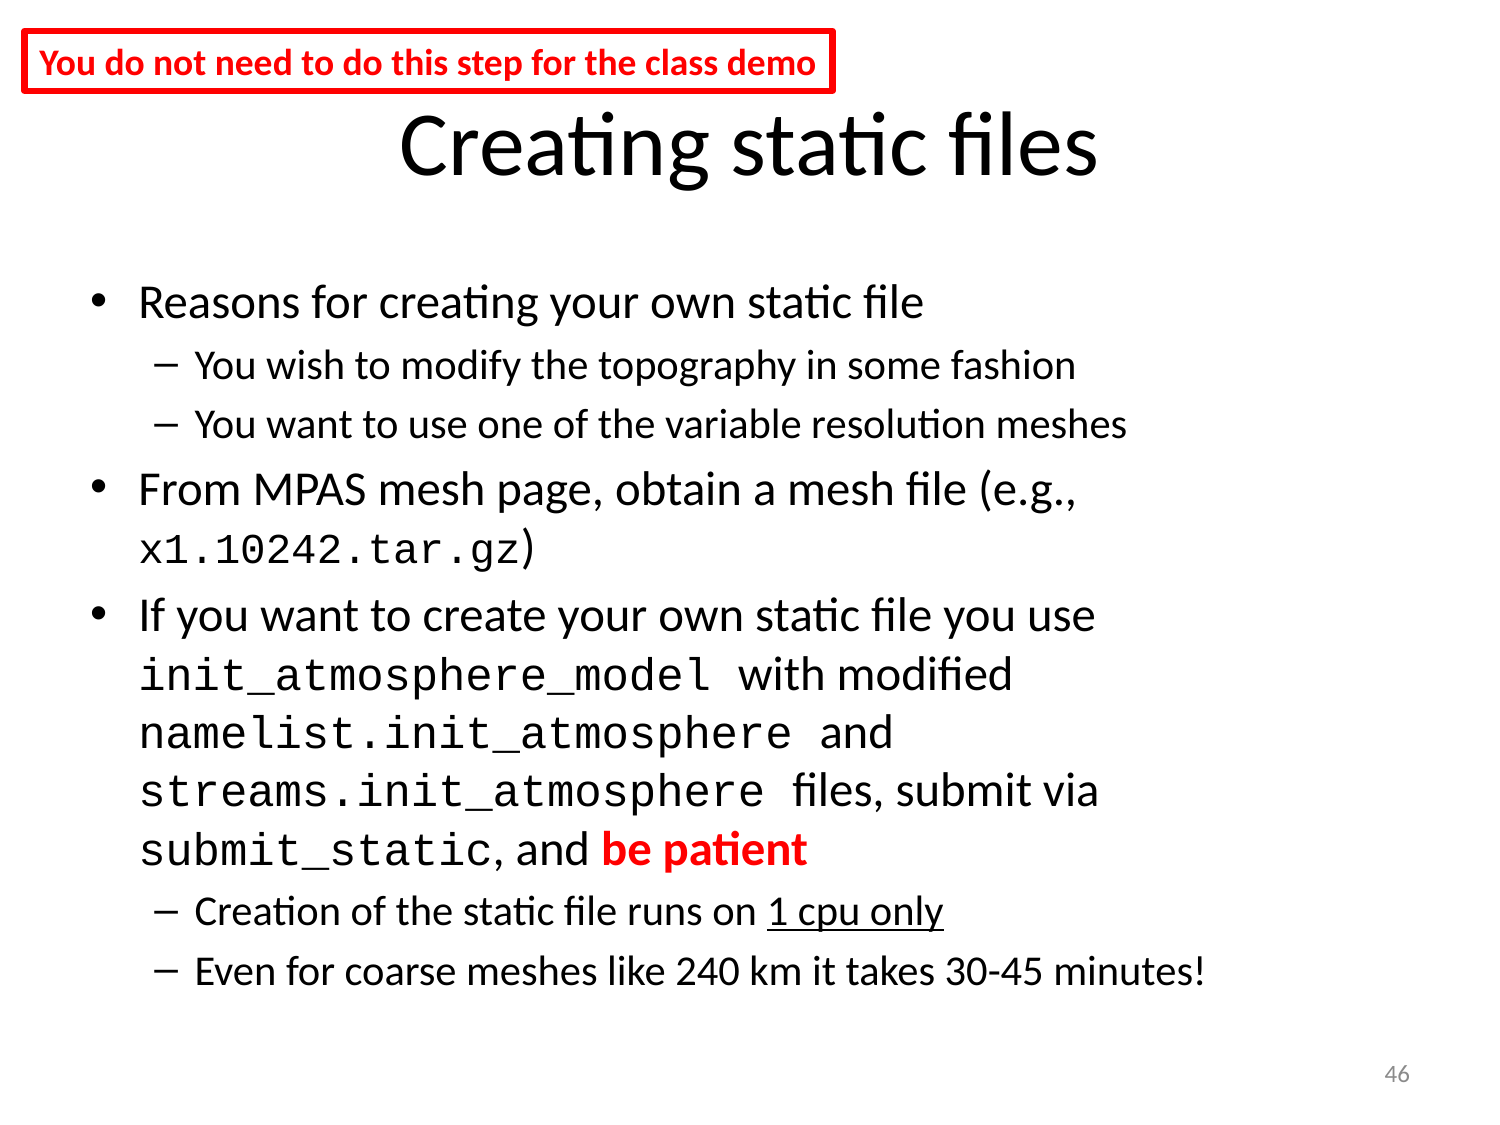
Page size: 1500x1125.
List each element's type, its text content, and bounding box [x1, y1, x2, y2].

slide_number 46 [1074, 1042, 1425, 1103]
list Reasons for creating your own static file You wish to modify the topography in some fashion You want to use one of the variable resolution meshes From MPAS mesh page, obtain a mesh file (e.g., x1.10242.tar.gz) If you want to create your own static file you use init_atmosphere_model with modified namelist.init_atmosphere and streams.init_atmosphere files, submit via submit_static, and be patient Creation of the static file runs on 1 cpu only Even for coarse meshes like 240 km it takes 30-45 minutes! [75, 262, 1425, 1005]
title Creating static files [75, 45, 1425, 233]
text_box You do not need to do this step for the class demo [24, 31, 833, 91]
